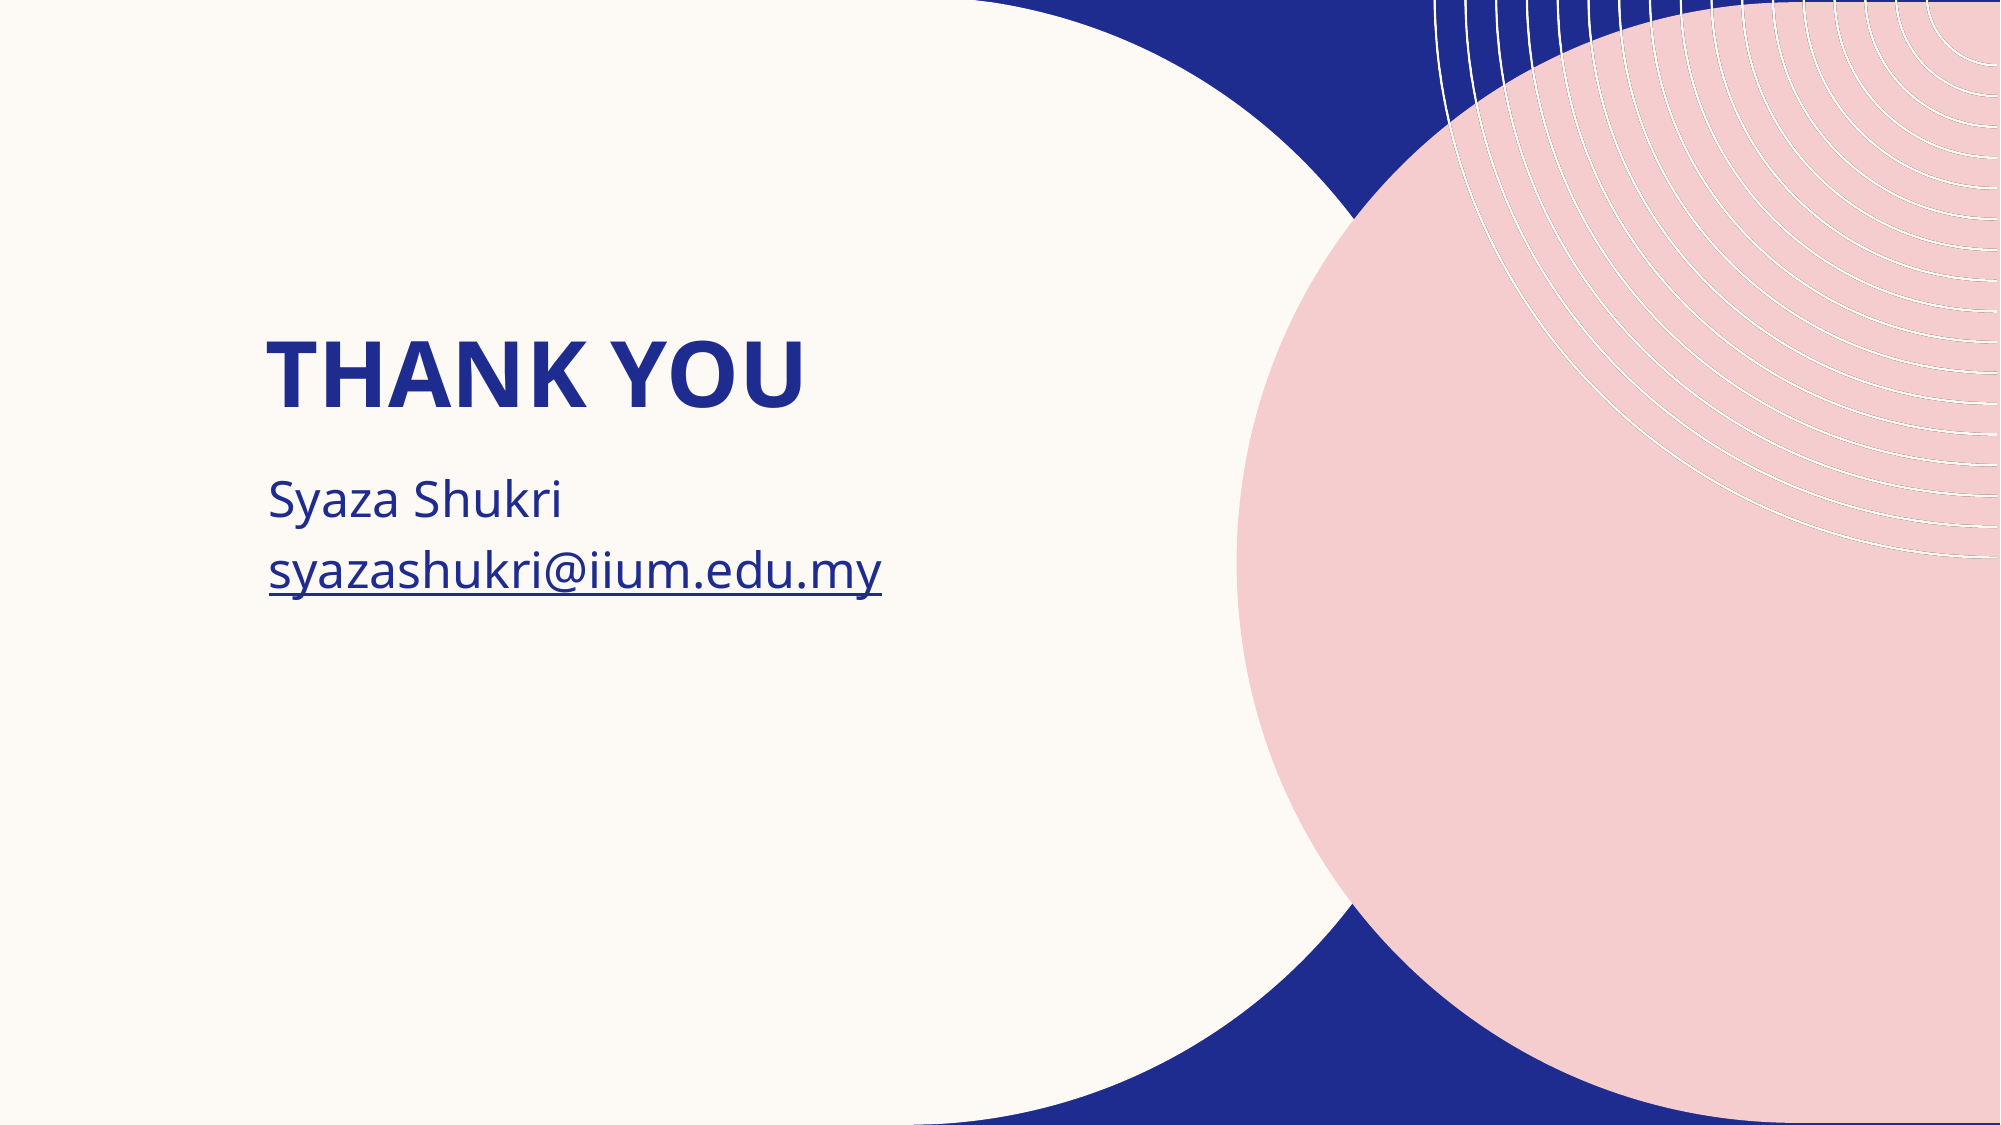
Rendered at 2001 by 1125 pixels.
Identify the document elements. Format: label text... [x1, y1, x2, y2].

title THANK YOU [250, 323, 935, 434]
picture [1433, 0, 1997, 559]
subtitle Syaza Shukri syazashukri@iium.edu.my [253, 467, 938, 824]
